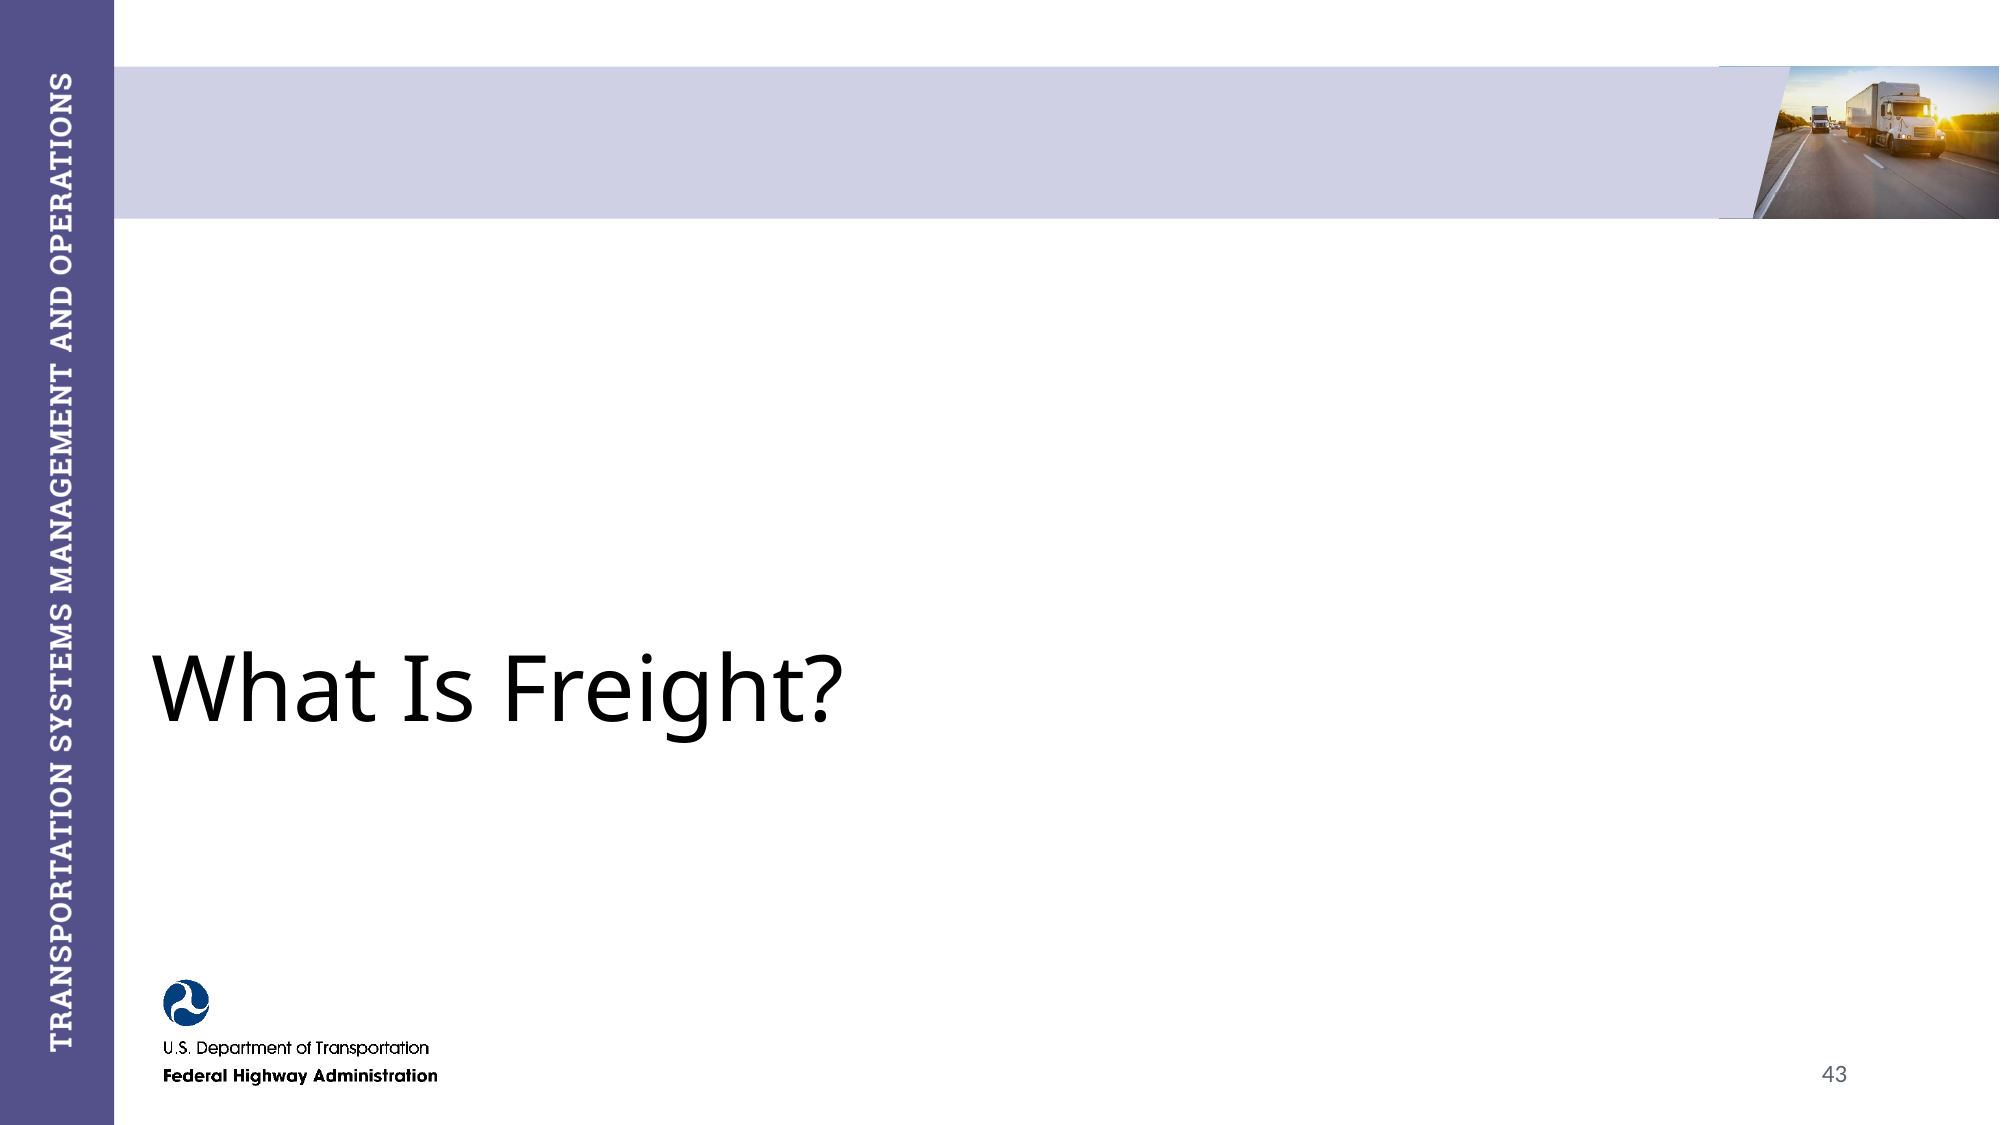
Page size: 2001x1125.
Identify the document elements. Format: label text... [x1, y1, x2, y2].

picture [161, 977, 439, 1088]
title What Is Freight? [136, 280, 1862, 749]
picture [1753, 66, 1999, 219]
slide_number 43 [1412, 1042, 1863, 1103]
picture [46, 64, 109, 1061]
